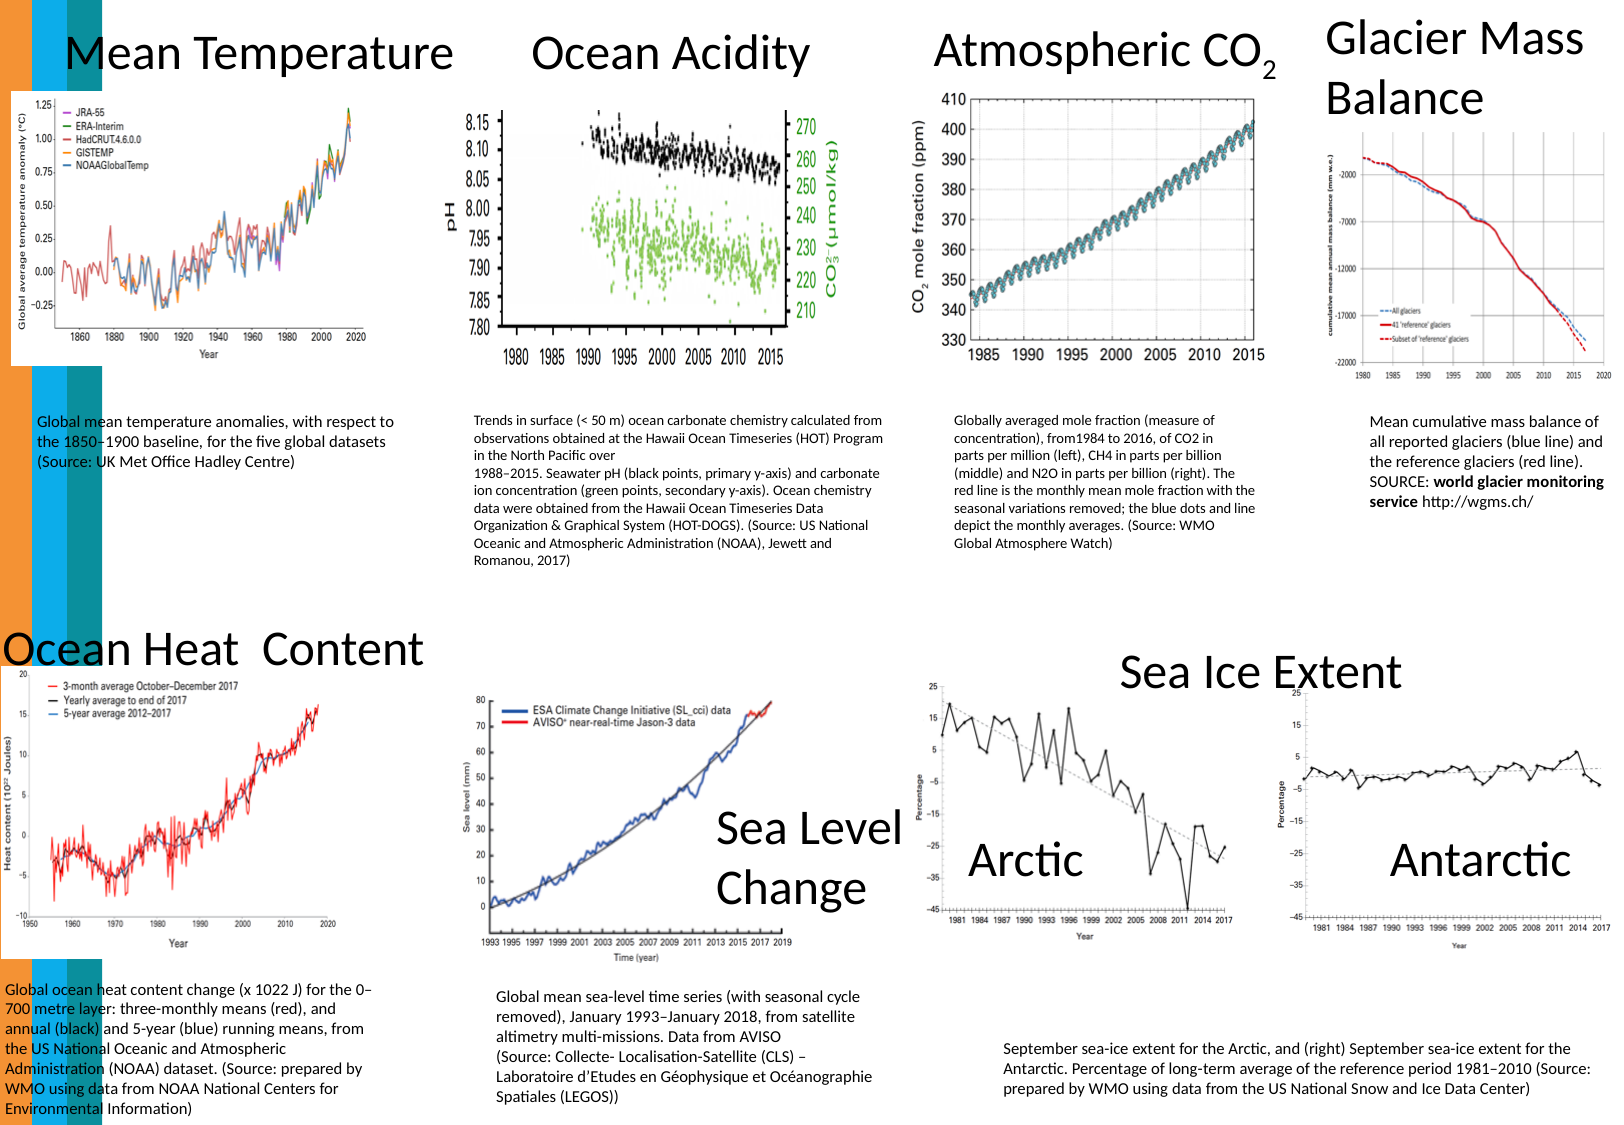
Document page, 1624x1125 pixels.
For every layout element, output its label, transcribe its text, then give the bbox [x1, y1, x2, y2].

picture [1322, 121, 1613, 382]
text_box Glacier Mass Balance [1310, 0, 1611, 133]
picture [11, 91, 374, 366]
picture [1266, 670, 1613, 954]
text_box Globally averaged mole fraction (measure of concentration), from1984 to 2016, of CO2 in parts per million (left), CH4 in parts per billion (middle) and N2O in parts per billion (right). The red line is the monthly mean mole fraction with the seasonal variations removed; the blue dots and line depict the monthly averages. (Source: WMO Global Atmosphere Watch) [939, 403, 1271, 559]
text_box Mean cumulative mass balance of all reported glaciers (blue line) and the reference glaciers (red line). SOURCE: world glacier monitoring service http://wgms.ch/ [1354, 403, 1624, 519]
picture [911, 661, 1234, 946]
text_box Global mean temperature anomalies, with respect to the 1850–1900 baseline, for the five global datasets (Source: UK Met Office Hadley Centre) [22, 403, 433, 479]
text_box Ocean Heat Content [0, 608, 509, 684]
text_box Trends in surface (< 50 m) ocean carbonate chemistry calculated from observations obtained at the Hawaii Ocean Timeseries (HOT) Program in the North Pacific over 1988–2015. Seawater pH (black points, primary y-axis) and carbonate ion concentration (green points, secondary y-axis). Ocean chemistry data were obtained from the Hawaii Ocean Timeseries Data Organization & Graphical System (HOT-DOGS). (Source: US National Oceanic and Atmospheric Administration (NOAA), Jewett and Romanou, 2017) [459, 403, 907, 576]
picture [459, 669, 794, 966]
text_box Sea Ice Extent [1104, 631, 1624, 706]
text_box Global ocean heat content change (x 1022 J) for the 0–700 metre layer: three-monthly means (red), and annual (black) and 5-year (blue) running means, from the US National Oceanic and Atmospheric Administration (NOAA) dataset. (Source: prepared by WMO using data from NOAA National Centers for Environmental Information) [0, 970, 401, 1125]
text_box Ocean Acidity [516, 11, 826, 87]
text_box Sea Level Change [794, 787, 911, 922]
text_box Atmospheric CO2 [918, 9, 1292, 93]
picture [441, 110, 841, 379]
text_box Global mean sea-level time series (with seasonal cycle removed), January 1993–January 2018, from satellite altimetry multi-missions. Data from AVISO (Source: Collecte- Localisation-Satellite (CLS) – Laboratoire d’Etudes en Géophysique et Océanographie Spatiales (LEGOS)) [481, 978, 892, 1114]
picture [900, 72, 1271, 365]
text_box Mean Temperature [49, 11, 470, 87]
picture [0, 666, 342, 959]
text_box September sea-ice extent for the Arctic, and (right) September sea-ice extent for the Antarctic. Percentage of long-term average of the reference period 1981–2010 (Source: prepared by WMO using data from the US National Snow and Ice Data Center) [988, 1030, 1624, 1105]
